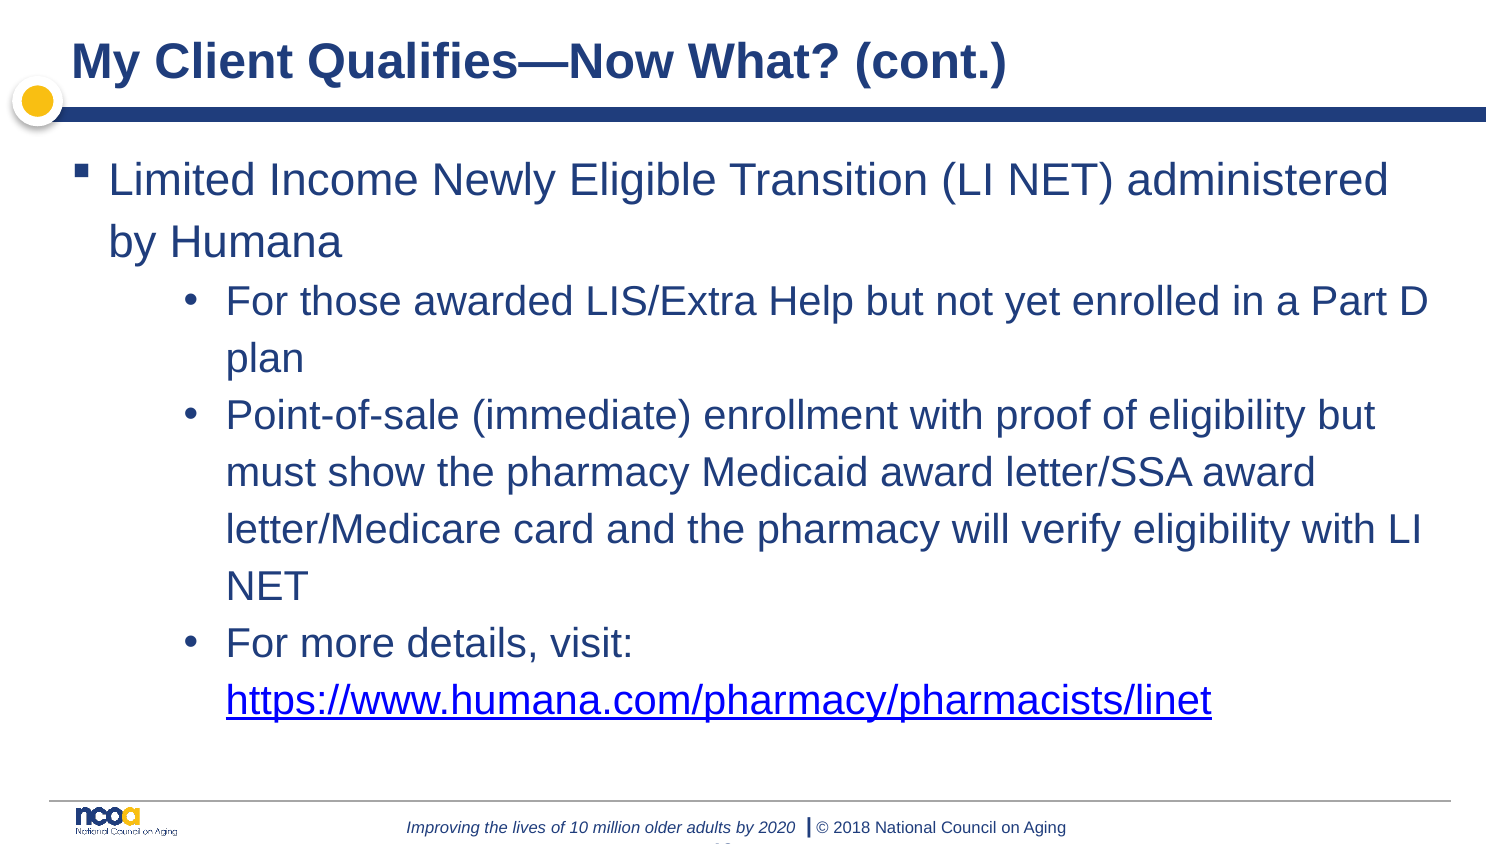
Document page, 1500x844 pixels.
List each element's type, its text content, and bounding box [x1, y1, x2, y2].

list Limited Income Newly Eligible Transition (LI NET) administered by Humana For those awarded LIS/Extra Help but not yet enrolled in a Part D plan Point-of-sale (immediate) enrollment with proof of eligibility but must show the pharmacy Medicaid award letter/SSA award letter/Medicare card and the pharmacy will verify eligibility with LI NET For more details, visit: https://www.humana.com/pharmacy/pharmacists/linet [56, 134, 1455, 801]
picture [76, 807, 177, 836]
title My Client Qualifies—Now What? (cont.) [56, 21, 1425, 133]
